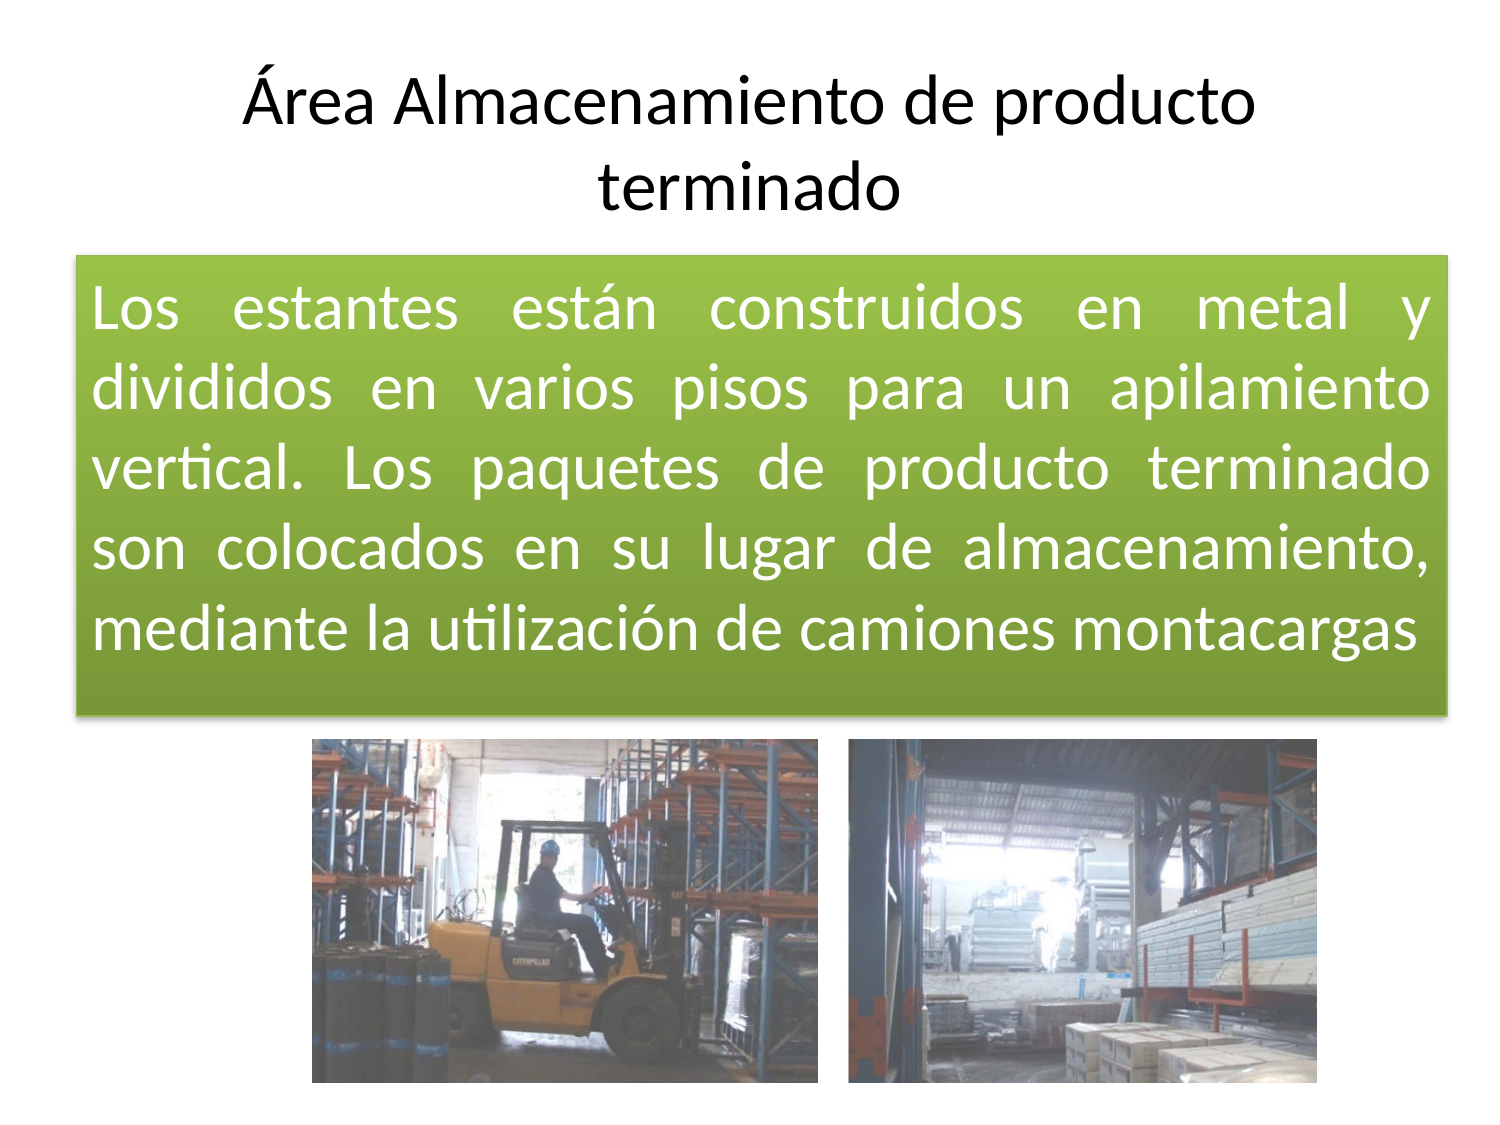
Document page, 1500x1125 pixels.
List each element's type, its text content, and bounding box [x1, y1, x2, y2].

list Los estantes están construidos en metal y divididos en varios pisos para un apilamiento vertical. Los paquetes de producto terminado son colocados en su lugar de almacenamiento, mediante la utilización de camiones montacargas [76, 255, 1448, 717]
picture [312, 739, 1318, 1083]
title Área Almacenamiento de producto terminado [75, 45, 1425, 233]
